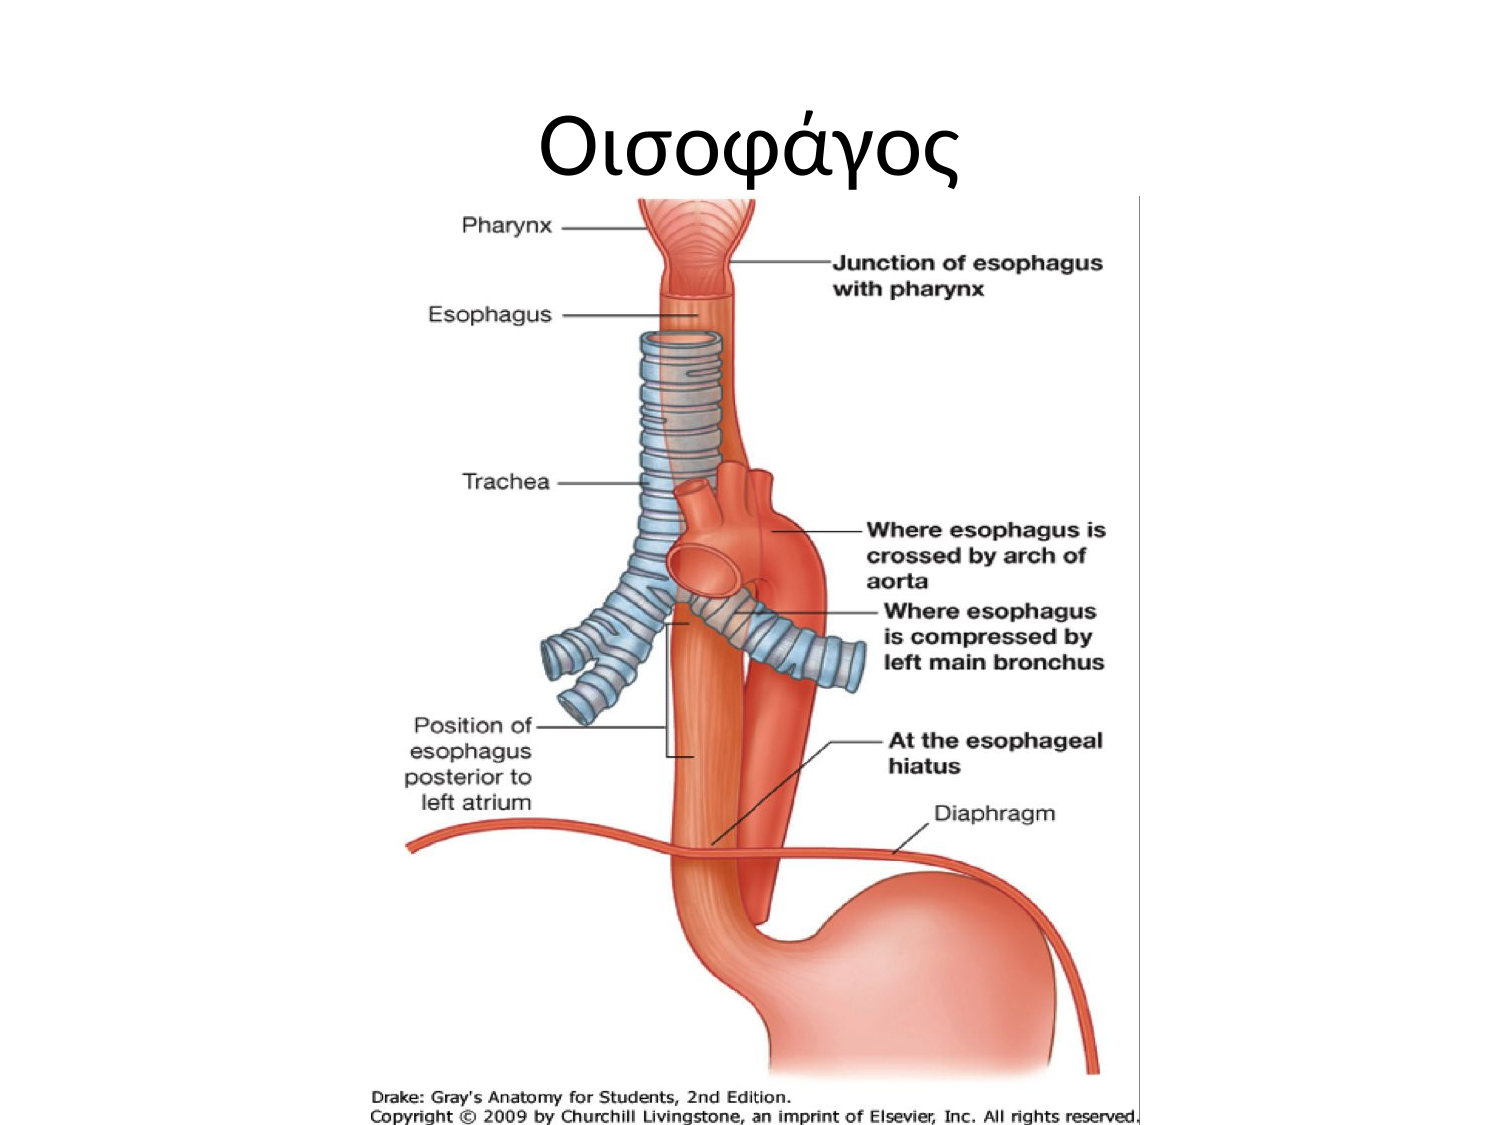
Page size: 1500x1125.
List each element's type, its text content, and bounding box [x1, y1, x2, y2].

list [371, 195, 1140, 1125]
title Οισοφάγος [75, 45, 1425, 233]
